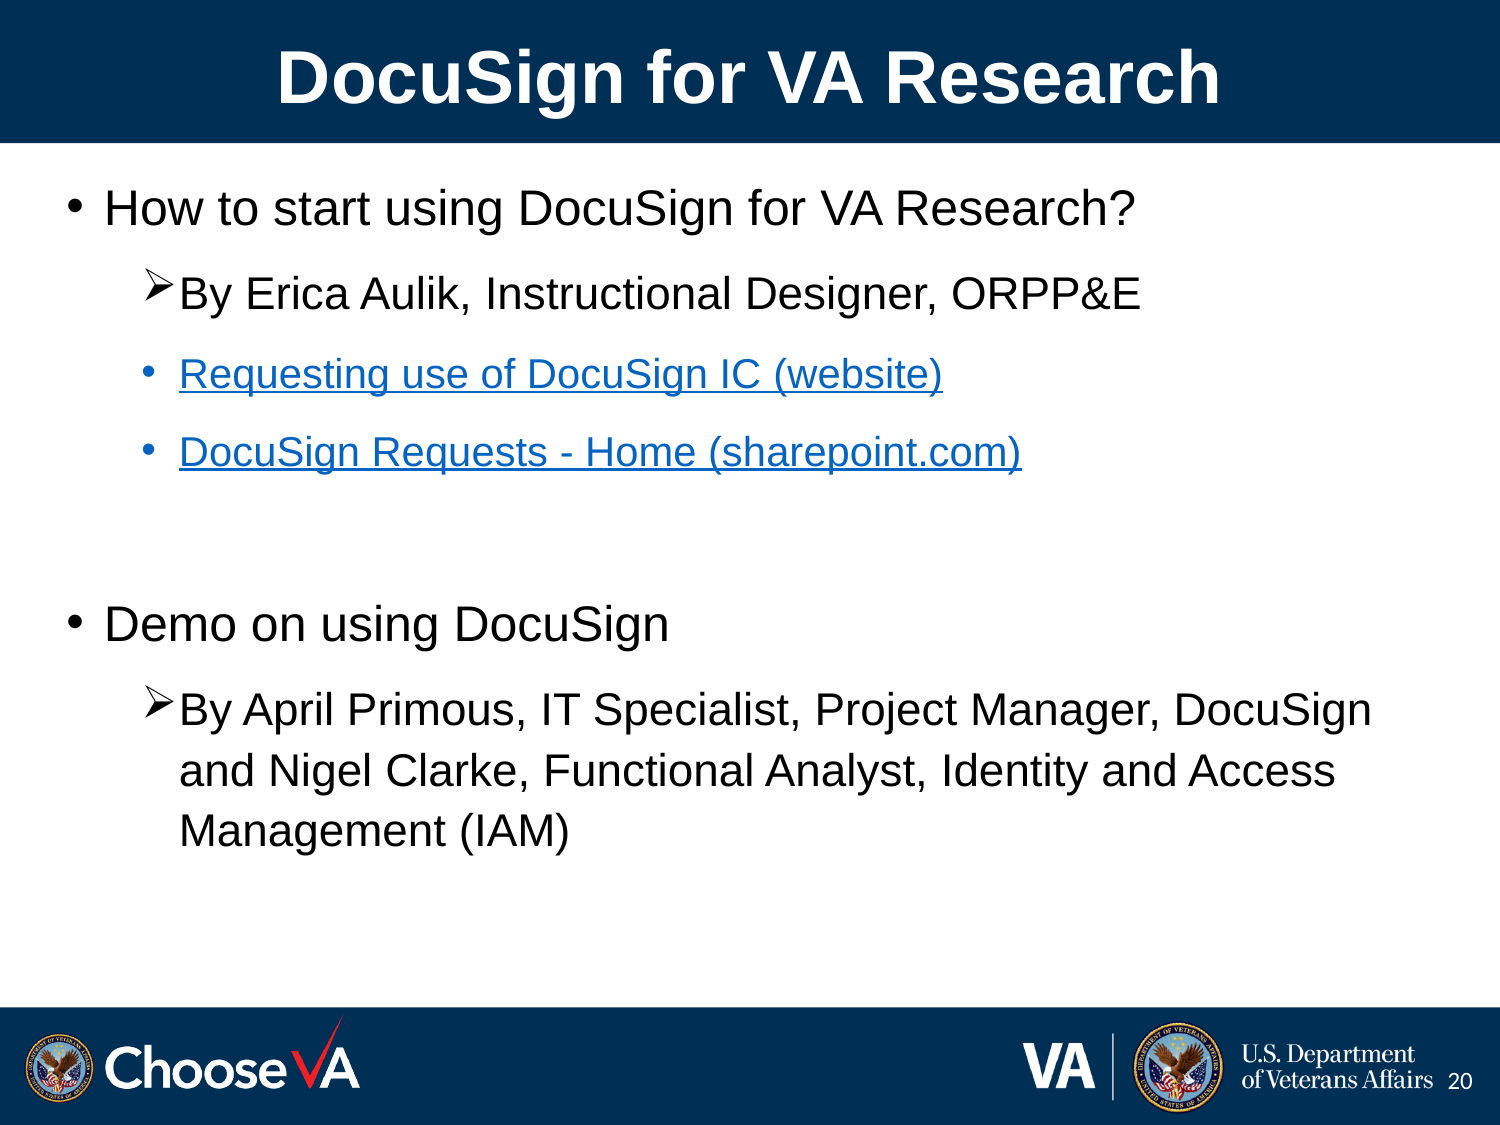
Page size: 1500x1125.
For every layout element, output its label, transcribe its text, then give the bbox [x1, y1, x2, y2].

title DocuSign for VA Research [51, 17, 1449, 141]
slide_number 20 [1425, 1050, 1488, 1110]
picture [1017, 1022, 1438, 1120]
picture [24, 1012, 360, 1103]
list How to start using DocuSign for VA Research? By Erica Aulik, Instructional Designer, ORPP&E Requesting use of DocuSign IC (website) DocuSign Requests - Home (sharepoint.com) Demo on using DocuSign By April Primous, IT Specialist, Project Manager, DocuSign and Nigel Clarke, Functional Analyst, Identity and Access Management (IAM) [51, 161, 1449, 1022]
